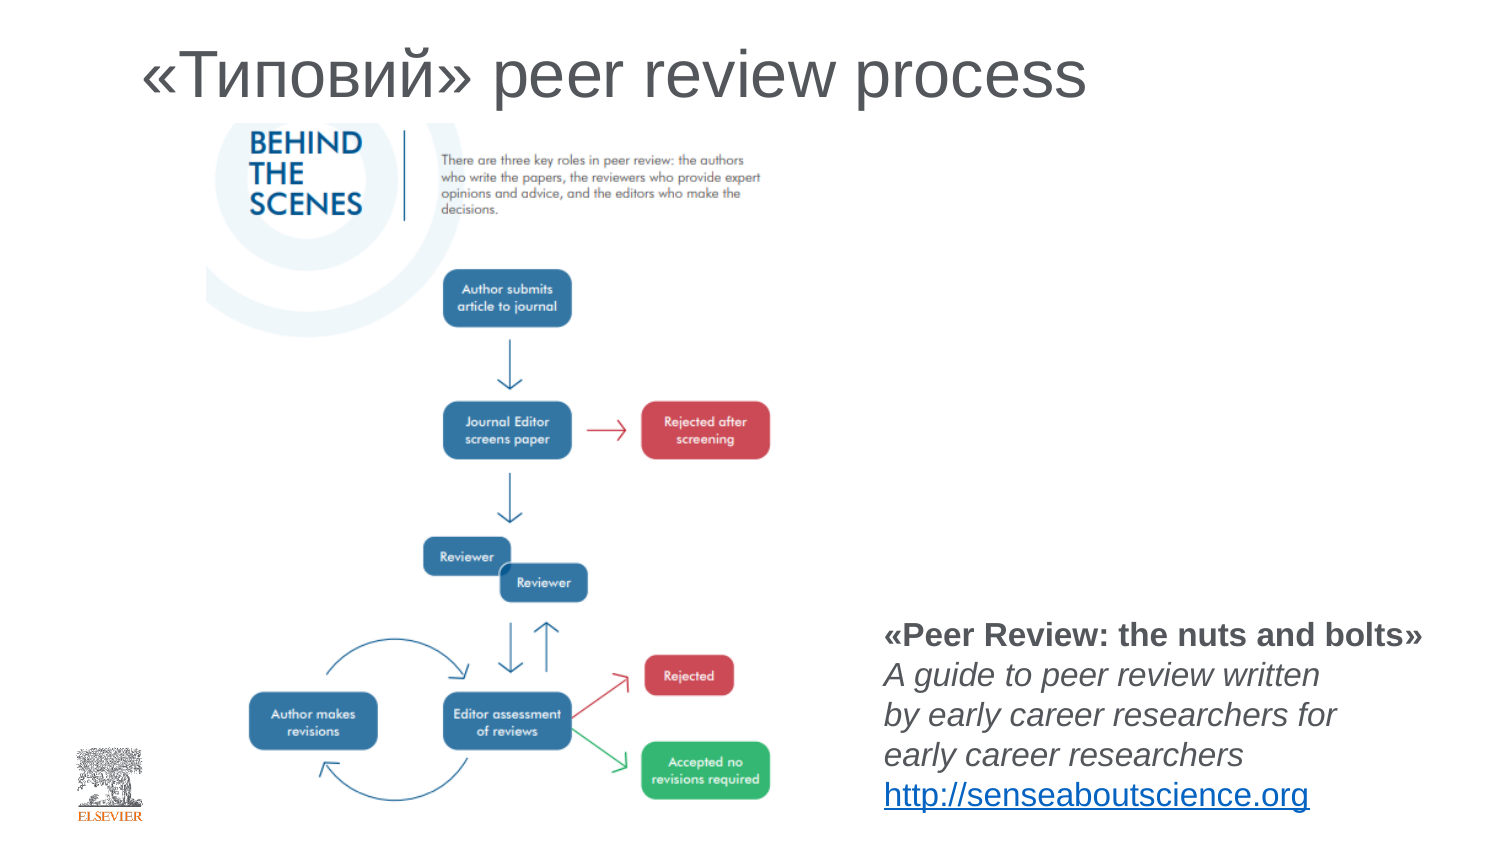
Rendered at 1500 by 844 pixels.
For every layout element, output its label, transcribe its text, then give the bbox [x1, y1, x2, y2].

picture [76, 747, 143, 821]
title «Типовий» peer review process [126, 11, 1385, 100]
picture [206, 123, 781, 812]
text_box «Peer Review: the nuts and bolts» A guide to peer review written by early career researchers for early career researchers http://senseaboutscience.org [869, 572, 1438, 821]
